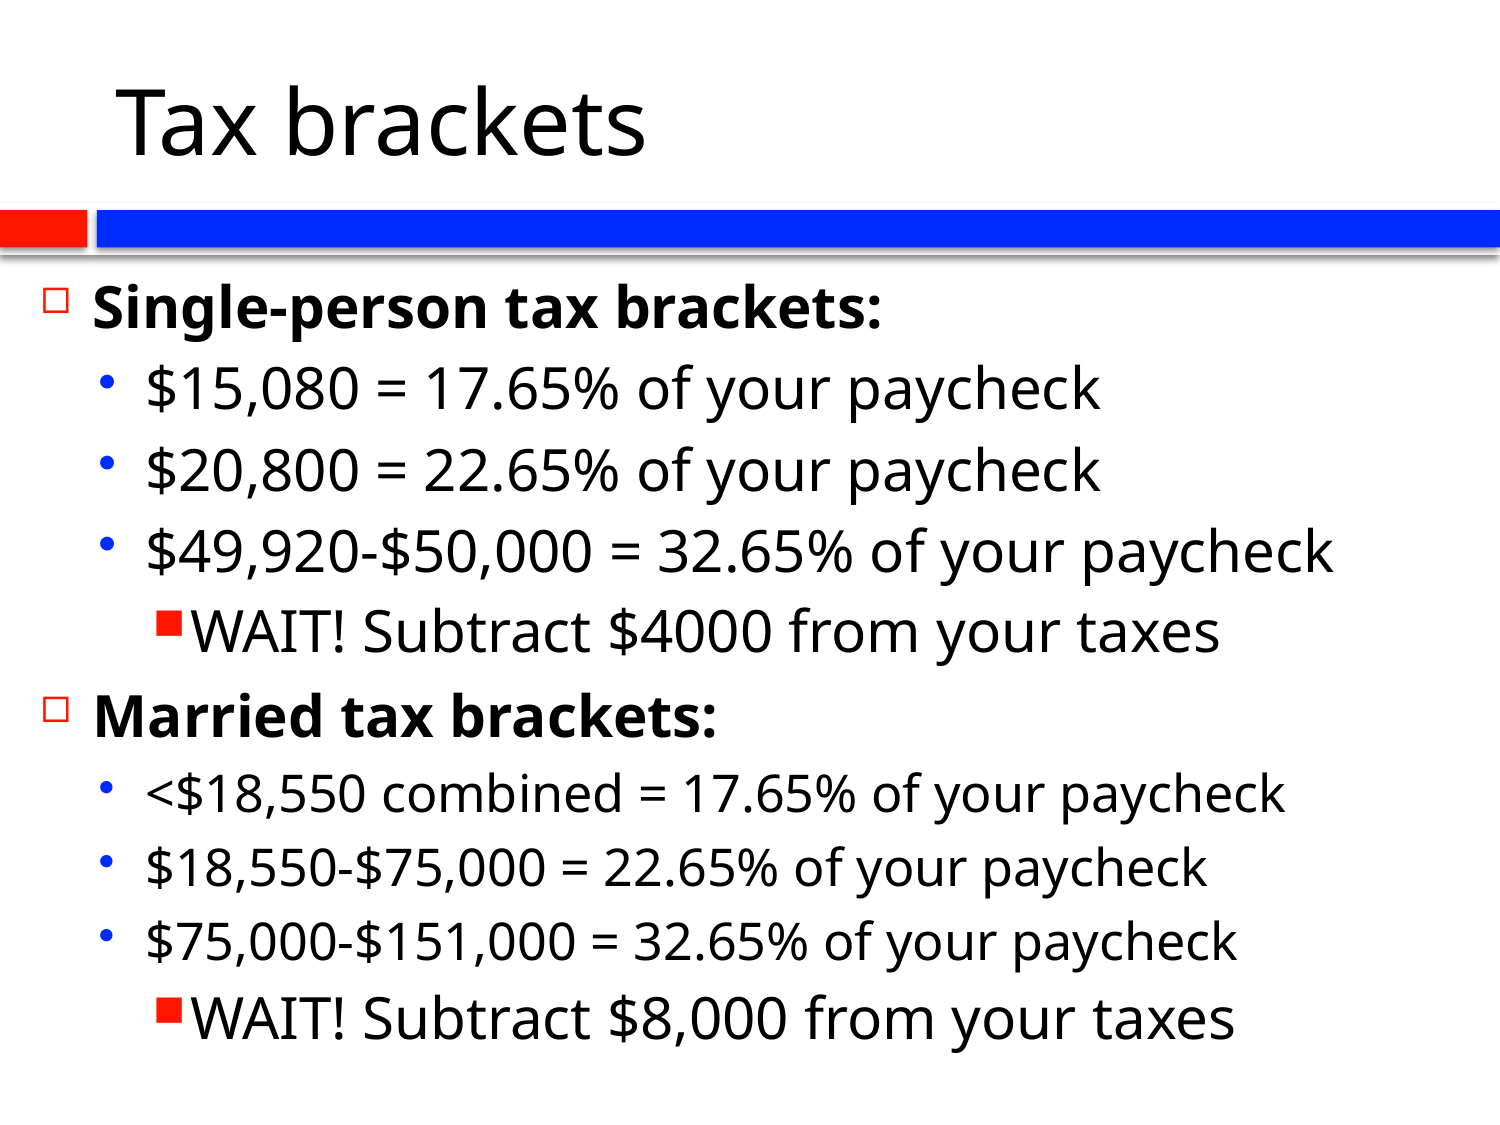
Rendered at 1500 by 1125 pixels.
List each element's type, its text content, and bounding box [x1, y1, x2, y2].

title Tax brackets [100, 37, 1438, 200]
list Single-person tax brackets: $15,080 = 17.65% of your paycheck $20,800 = 22.65% of your paycheck $49,920-$50,000 = 32.65% of your paycheck WAIT! Subtract $4000 from your taxes Married tax brackets: <$18,550 combined = 17.65% of your paycheck $18,550-$75,000 = 22.65% of your paycheck $75,000-$151,000 = 32.65% of your paycheck WAIT! Subtract $8,000 from your taxes [25, 262, 1492, 1083]
